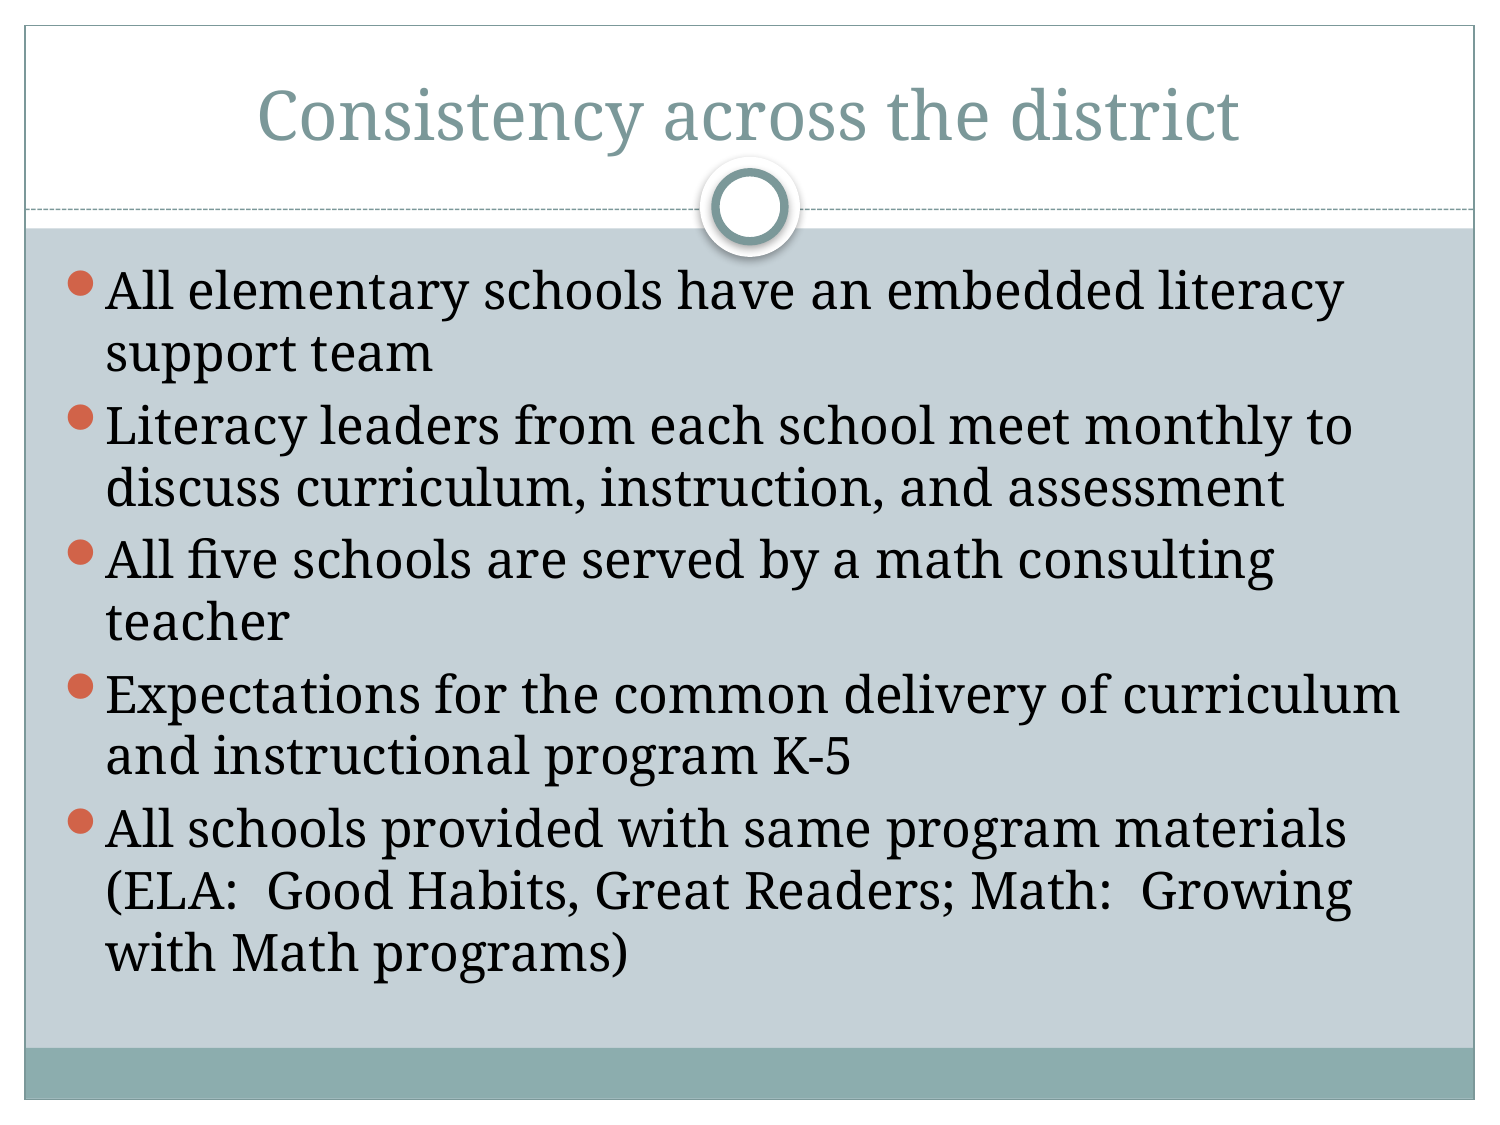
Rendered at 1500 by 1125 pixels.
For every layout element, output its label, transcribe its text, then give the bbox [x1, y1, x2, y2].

list All elementary schools have an embedded literacy support team Literacy leaders from each school meet monthly to discuss curriculum, instruction, and assessment All five schools are served by a math consulting teacher Expectations for the common delivery of curriculum and instructional program K-5 All schools provided with same program materials (ELA: Good Habits, Great Readers; Math: Growing with Math programs) [49, 250, 1445, 1001]
title Consistency across the district [49, 37, 1450, 162]
